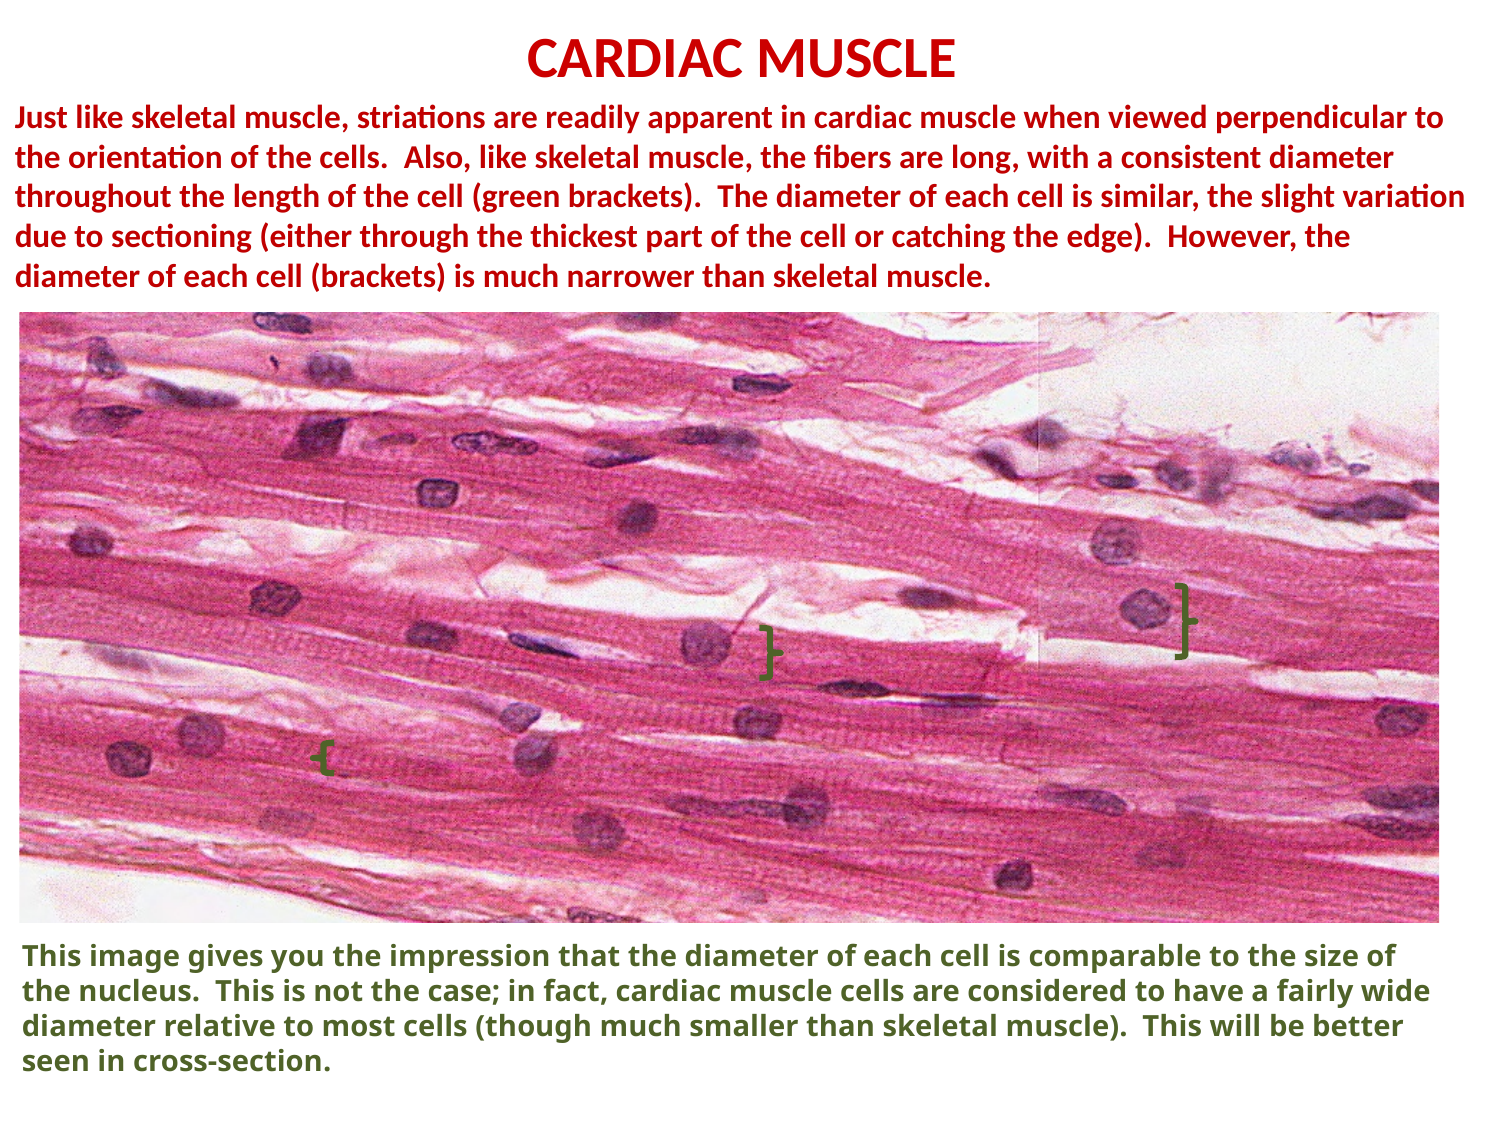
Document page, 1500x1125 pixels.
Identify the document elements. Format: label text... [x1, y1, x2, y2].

text_box CARDIAC MUSCLE [512, 11, 972, 87]
text_box Just like skeletal muscle, striations are readily apparent in cardiac muscle when viewed perpendicular to the orientation of the cells. Also, like skeletal muscle, the fibers are long, with a consistent diameter throughout the length of the cell (green brackets). The diameter of each cell is similar, the slight variation due to sectioning (either through the thickest part of the cell or catching the edge). However, the diameter of each cell (brackets) is much narrower than skeletal muscle. [0, 87, 1500, 302]
text_box This image gives you the impression that the diameter of each cell is comparable to the size of the nucleus. This is not the case; in fact, cardiac muscle cells are considered to have a fairly wide diameter relative to most cells (though much smaller than skeletal muscle). This will be better seen in cross-section. [7, 930, 1458, 1085]
picture [19, 312, 1440, 924]
